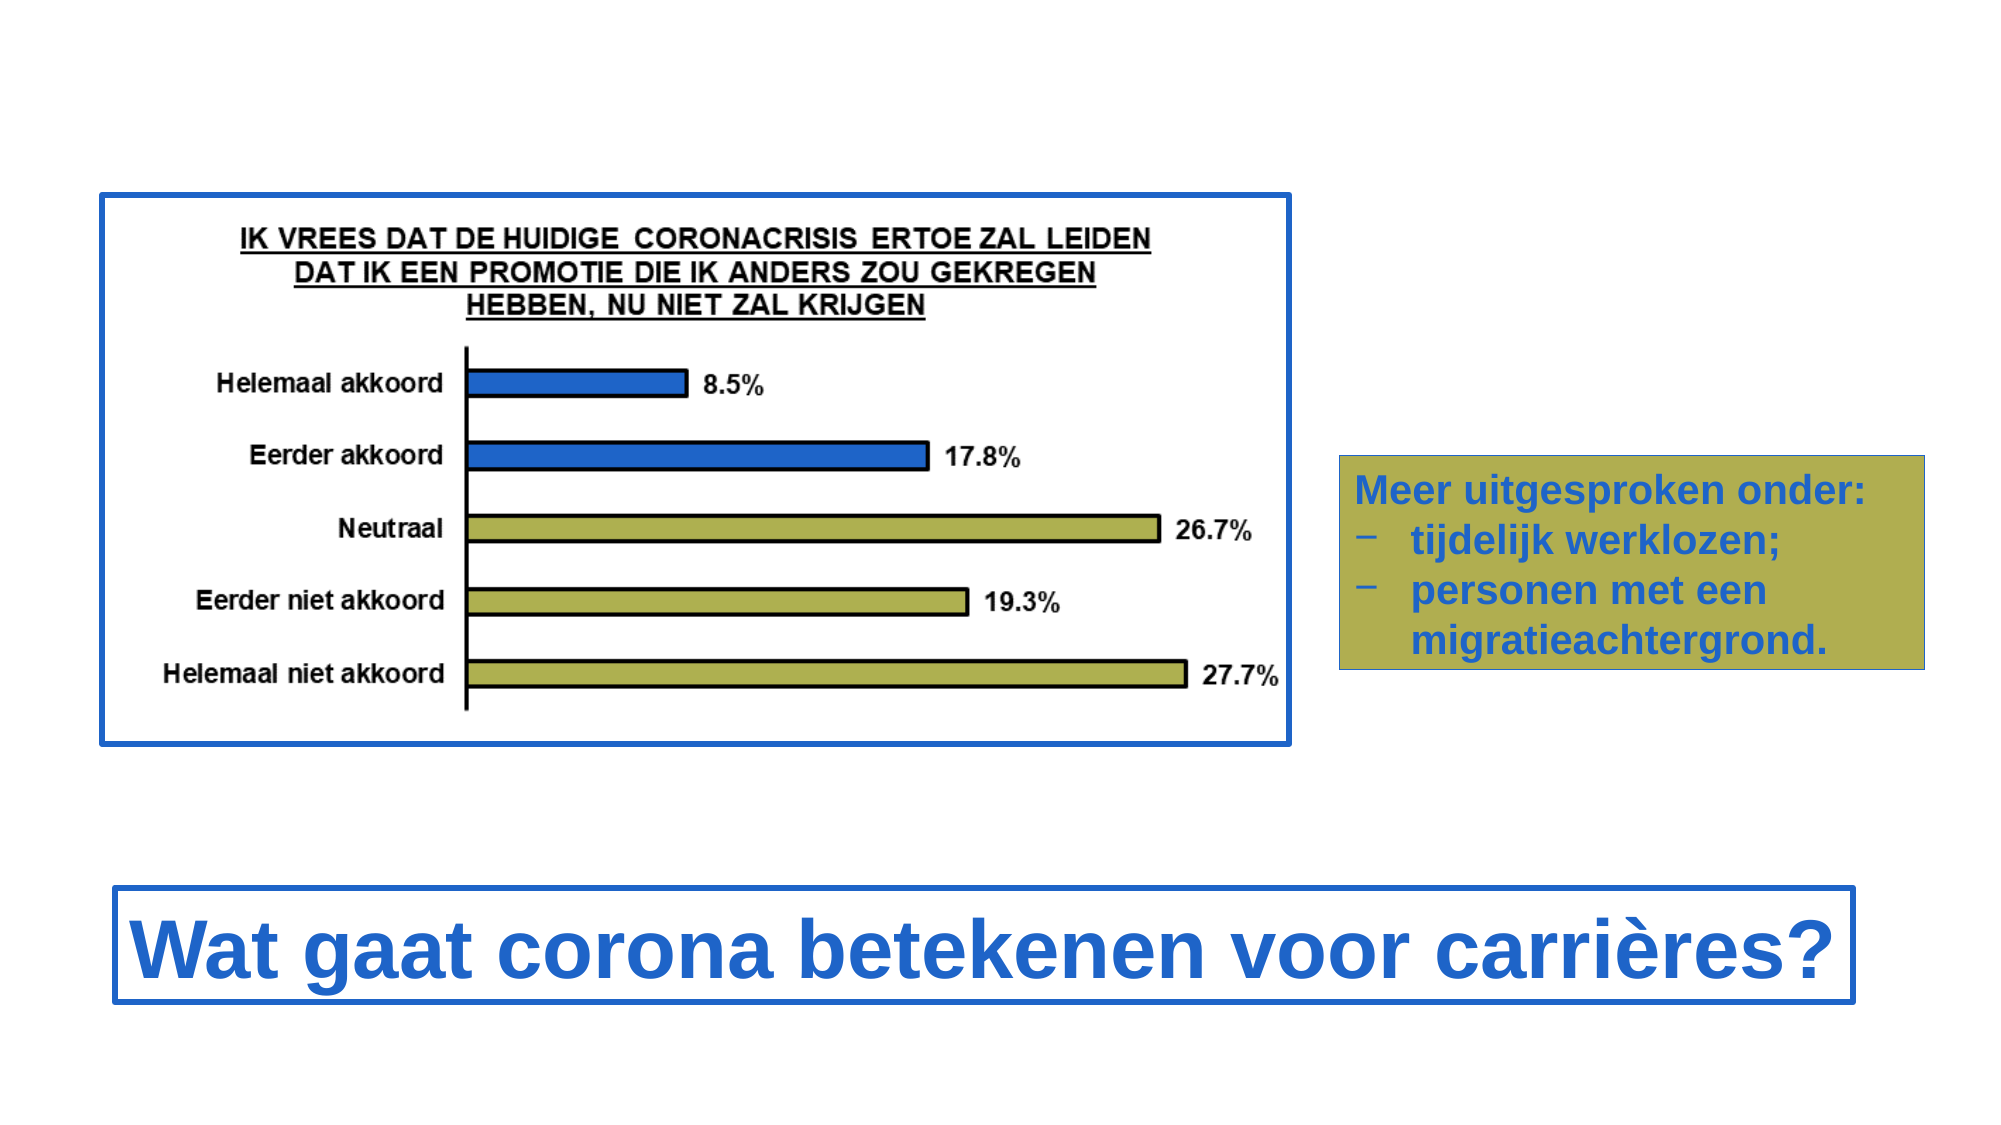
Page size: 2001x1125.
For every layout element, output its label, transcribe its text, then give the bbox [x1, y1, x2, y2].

text_box Meer uitgesproken onder: tijdelijk werklozen; personen met een migratieachtergrond. [1339, 455, 1925, 670]
text_box Wat gaat corona betekenen voor carrières? [114, 887, 1853, 1003]
picture [105, 198, 1287, 741]
